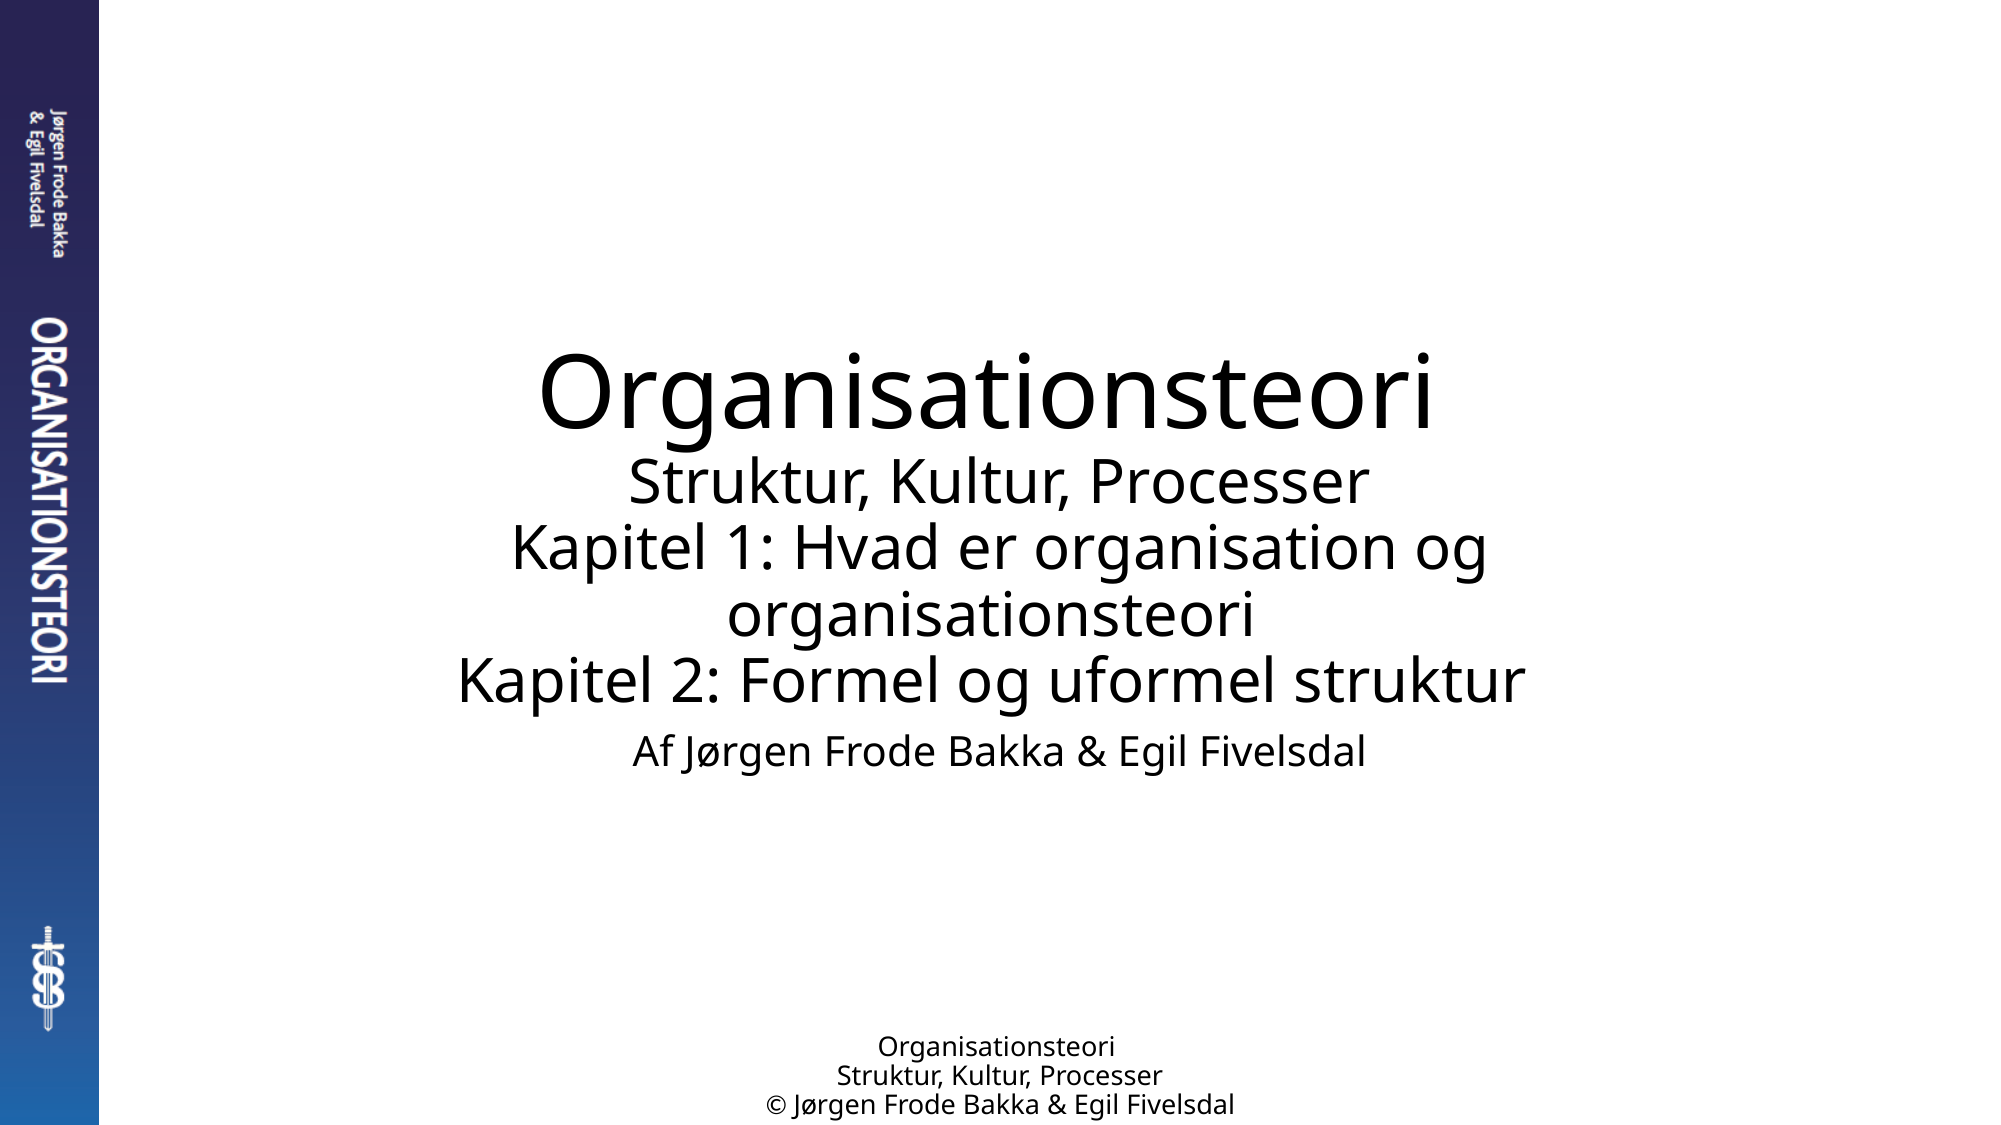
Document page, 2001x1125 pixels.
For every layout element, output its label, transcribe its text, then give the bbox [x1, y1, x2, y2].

picture [0, 0, 99, 1125]
title Organisationsteori Struktur, Kultur, Processer Kapitel 1: Hvad er organisation og organisationsteori Kapitel 2: Formel og uformel struktur [249, 331, 1750, 723]
subtitle Af Jørgen Frode Bakka & Egil Fivelsdal [249, 723, 1750, 995]
text_box Organisationsteori Struktur, Kultur, Processer © Jørgen Frode Bakka & Egil Fivelsdal [671, 1025, 1329, 1125]
